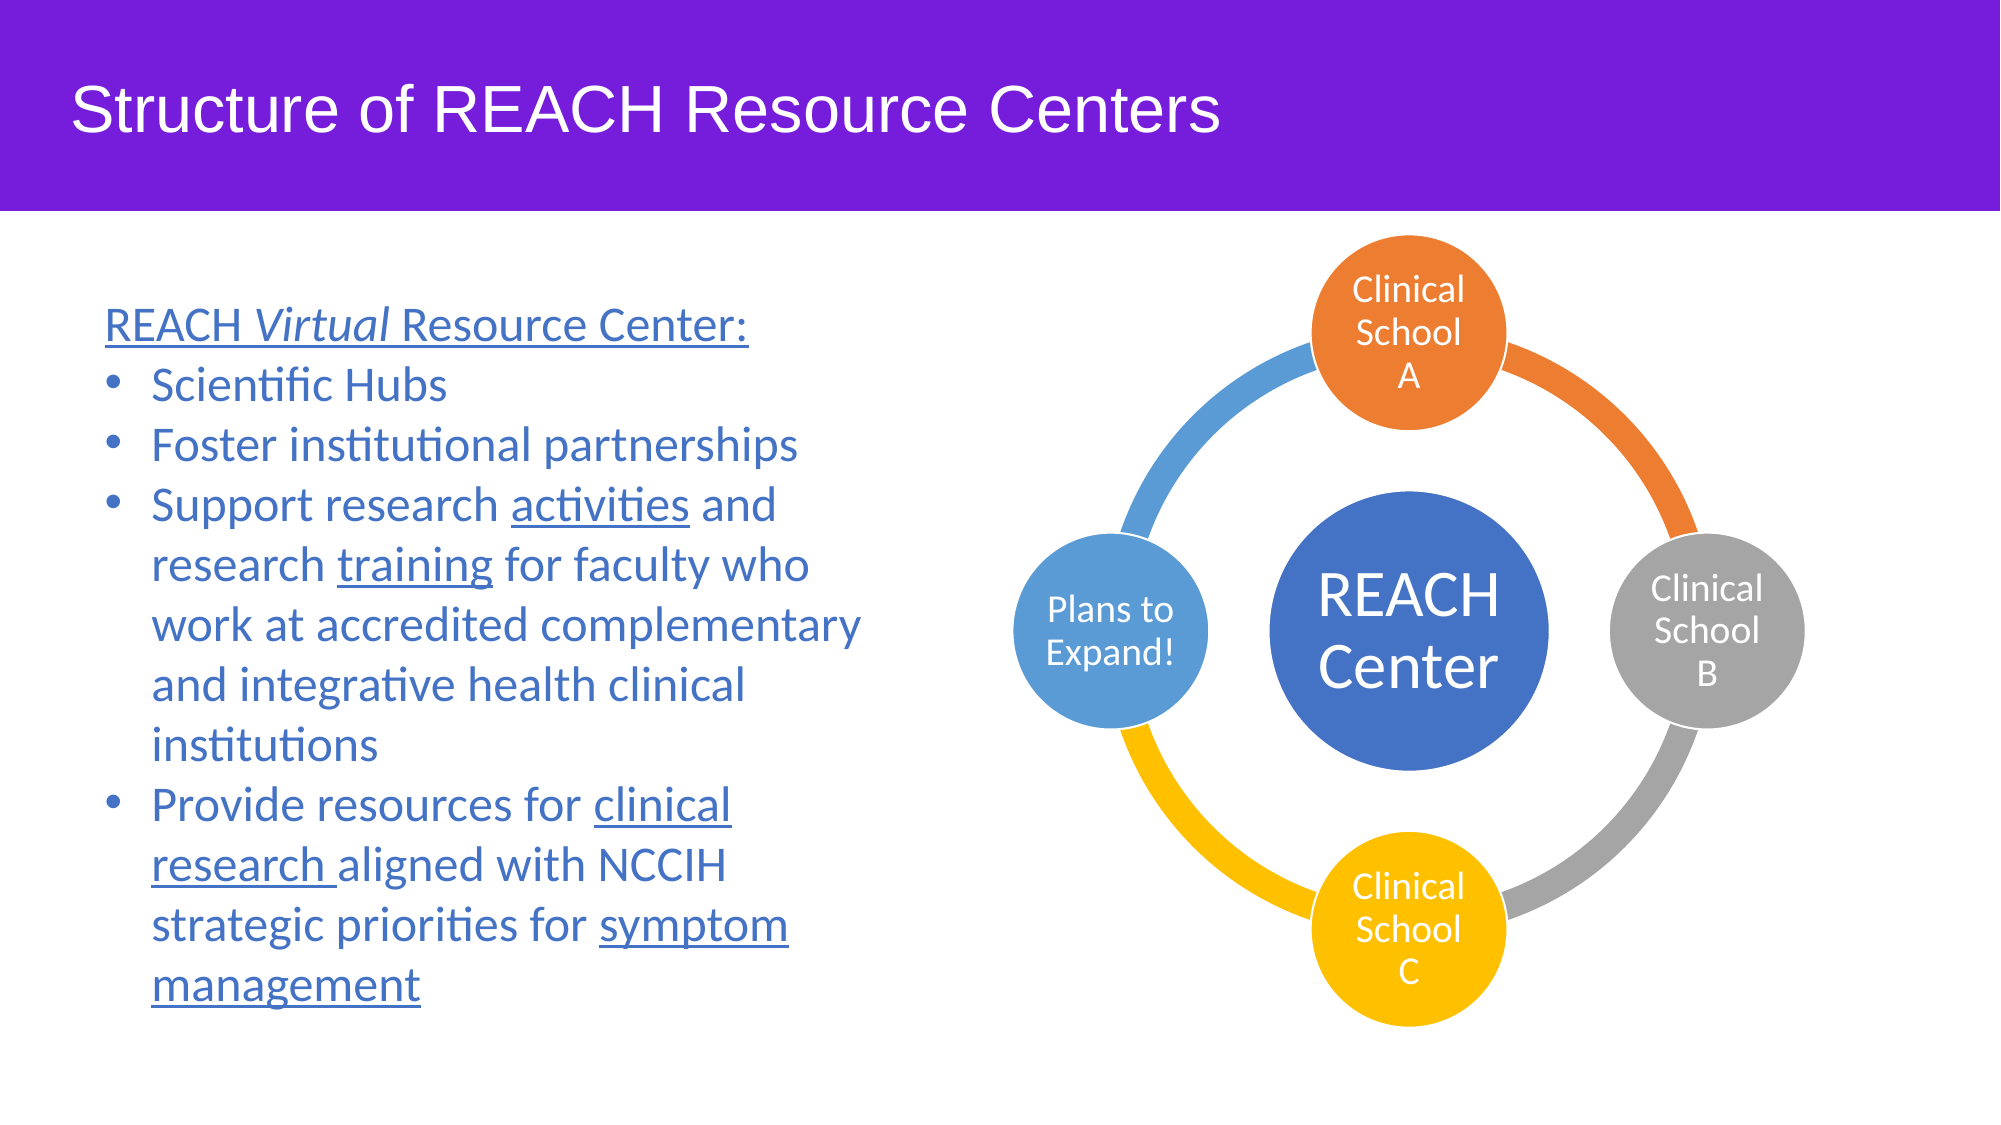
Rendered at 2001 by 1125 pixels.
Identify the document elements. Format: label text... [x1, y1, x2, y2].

title Structure of REACH Resource Centers [70, 20, 1907, 192]
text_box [901, 234, 1918, 1029]
text_box REACH Virtual Resource Center: Scientific Hubs Foster institutional partnerships Support research activities and research training for faculty who work at accredited complementary and integrative health clinical institutions Provide resources for clinical research aligned with NCCIH strategic priorities for symptom management [89, 284, 901, 1019]
